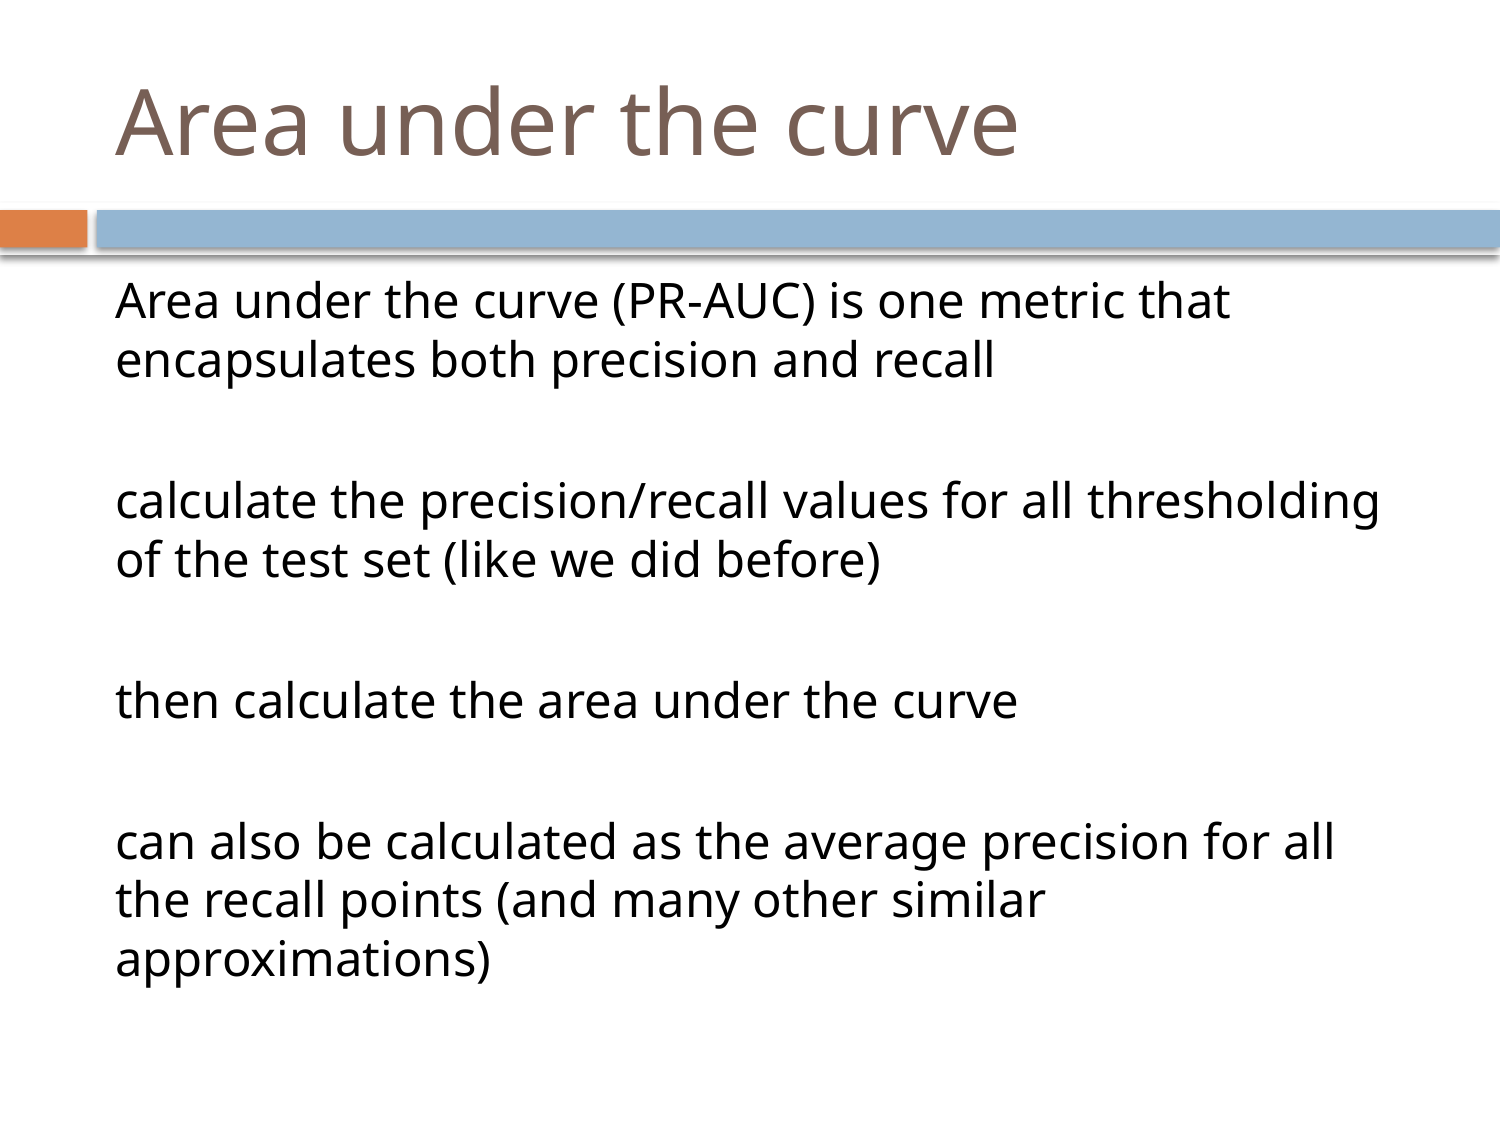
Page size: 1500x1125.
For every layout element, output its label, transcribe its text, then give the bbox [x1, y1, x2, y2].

title Area under the curve [100, 37, 1438, 200]
list Area under the curve (PR-AUC) is one metric that encapsulates both precision and recall calculate the precision/recall values for all thresholding of the test set (like we did before) then calculate the area under the curve can also be calculated as the average precision for all the recall points (and many other similar approximations) [100, 262, 1438, 1000]
